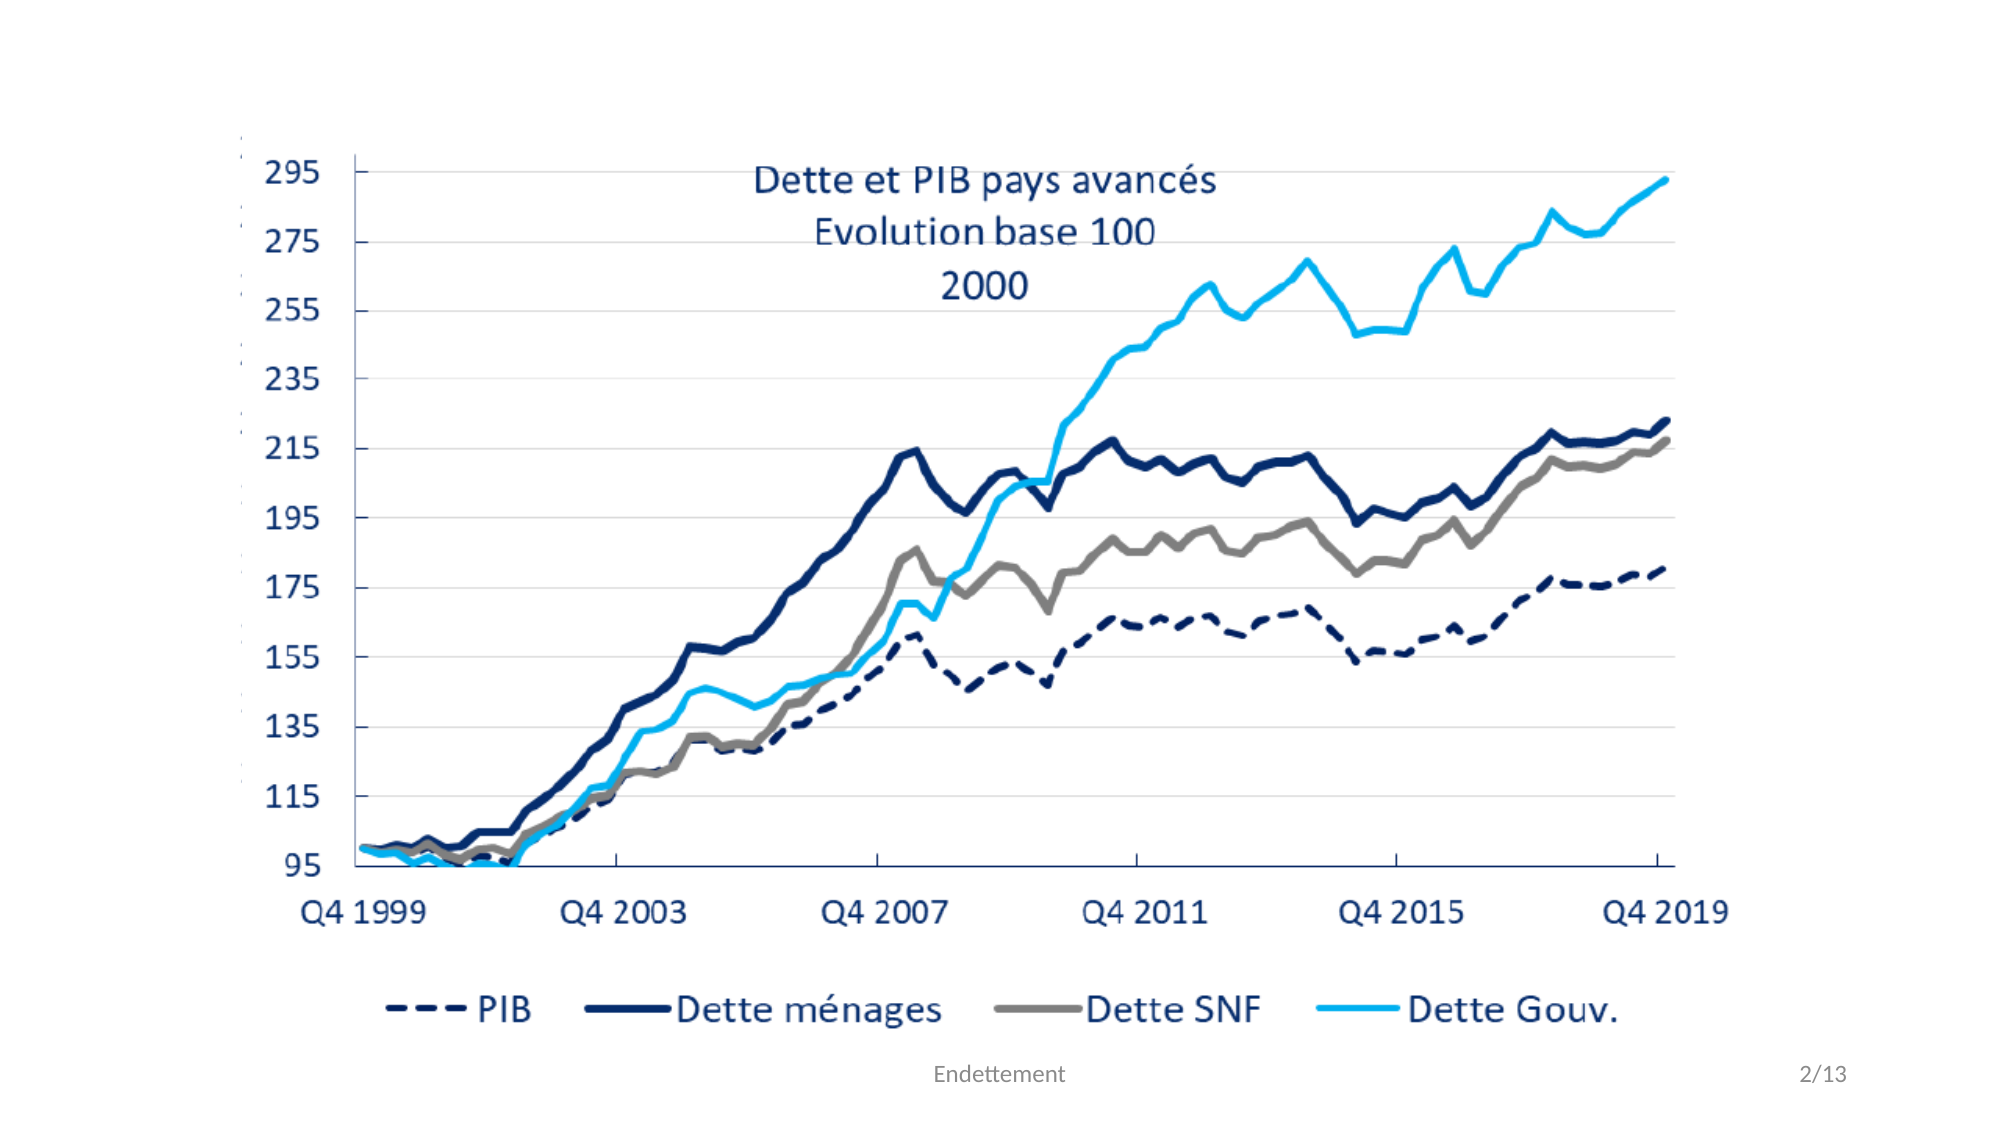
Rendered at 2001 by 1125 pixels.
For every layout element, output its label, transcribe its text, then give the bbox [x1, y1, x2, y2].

slide_number 2/13 [1412, 1042, 1863, 1103]
footer Endettement [662, 1049, 1338, 1103]
picture [217, 101, 1808, 1049]
